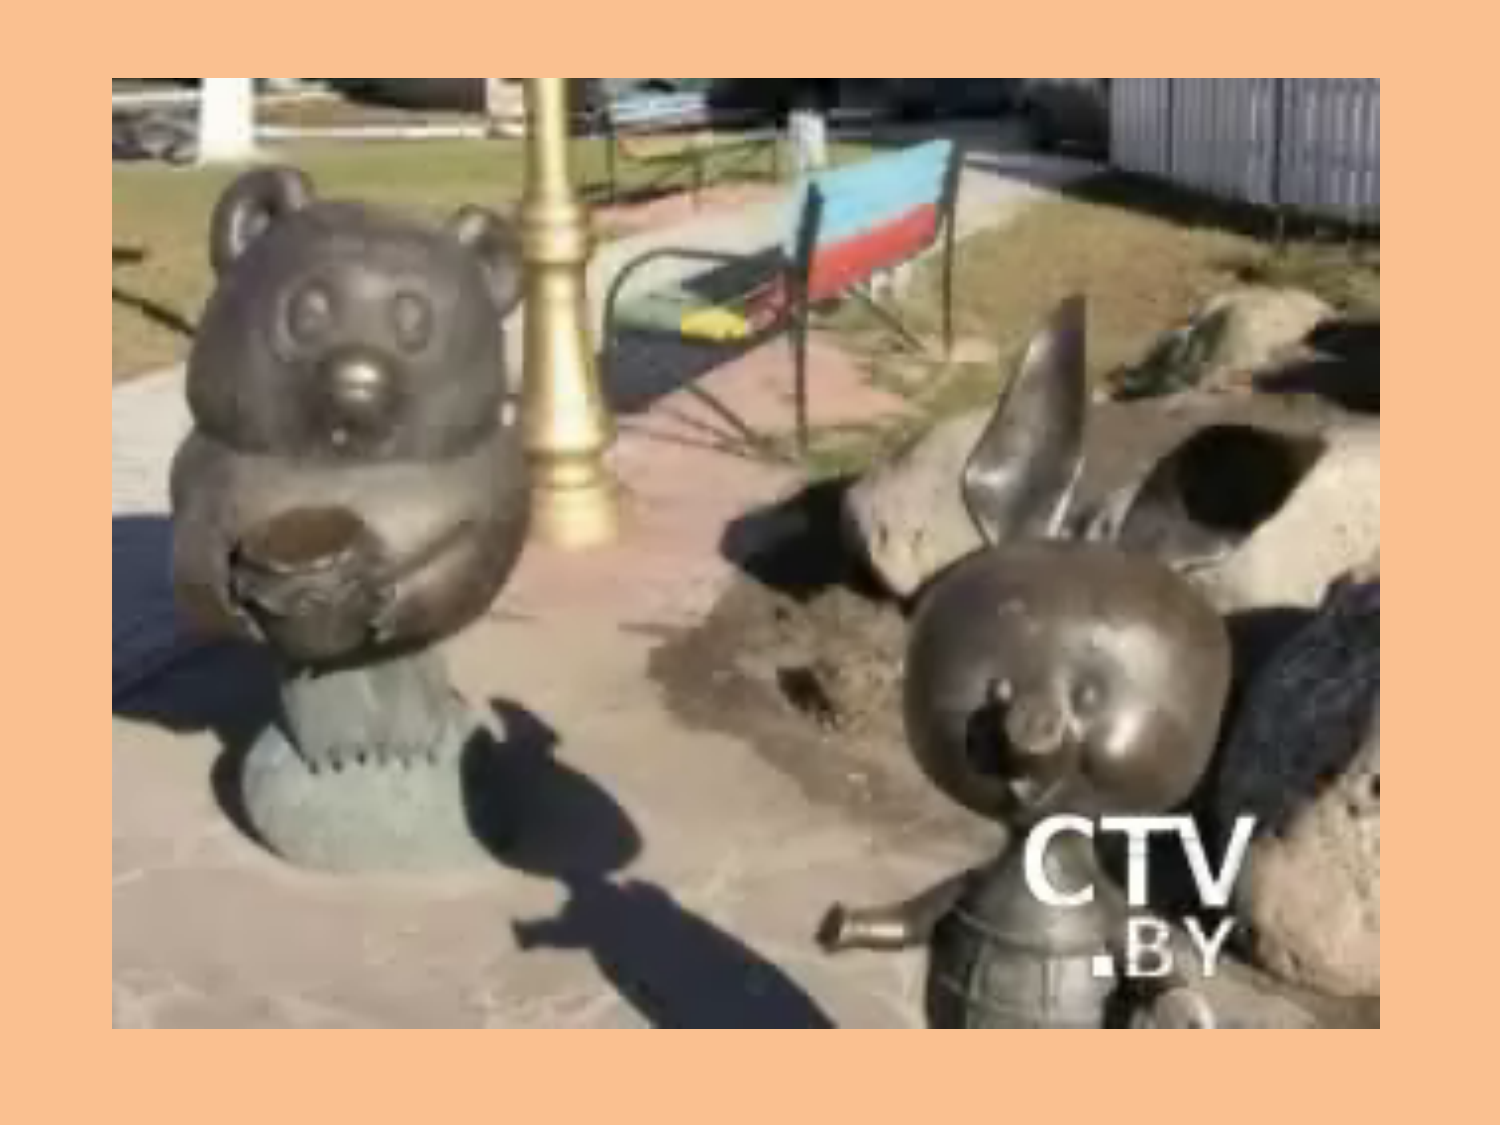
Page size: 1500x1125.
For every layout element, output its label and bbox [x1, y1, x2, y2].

text_box [111, 77, 1381, 1030]
